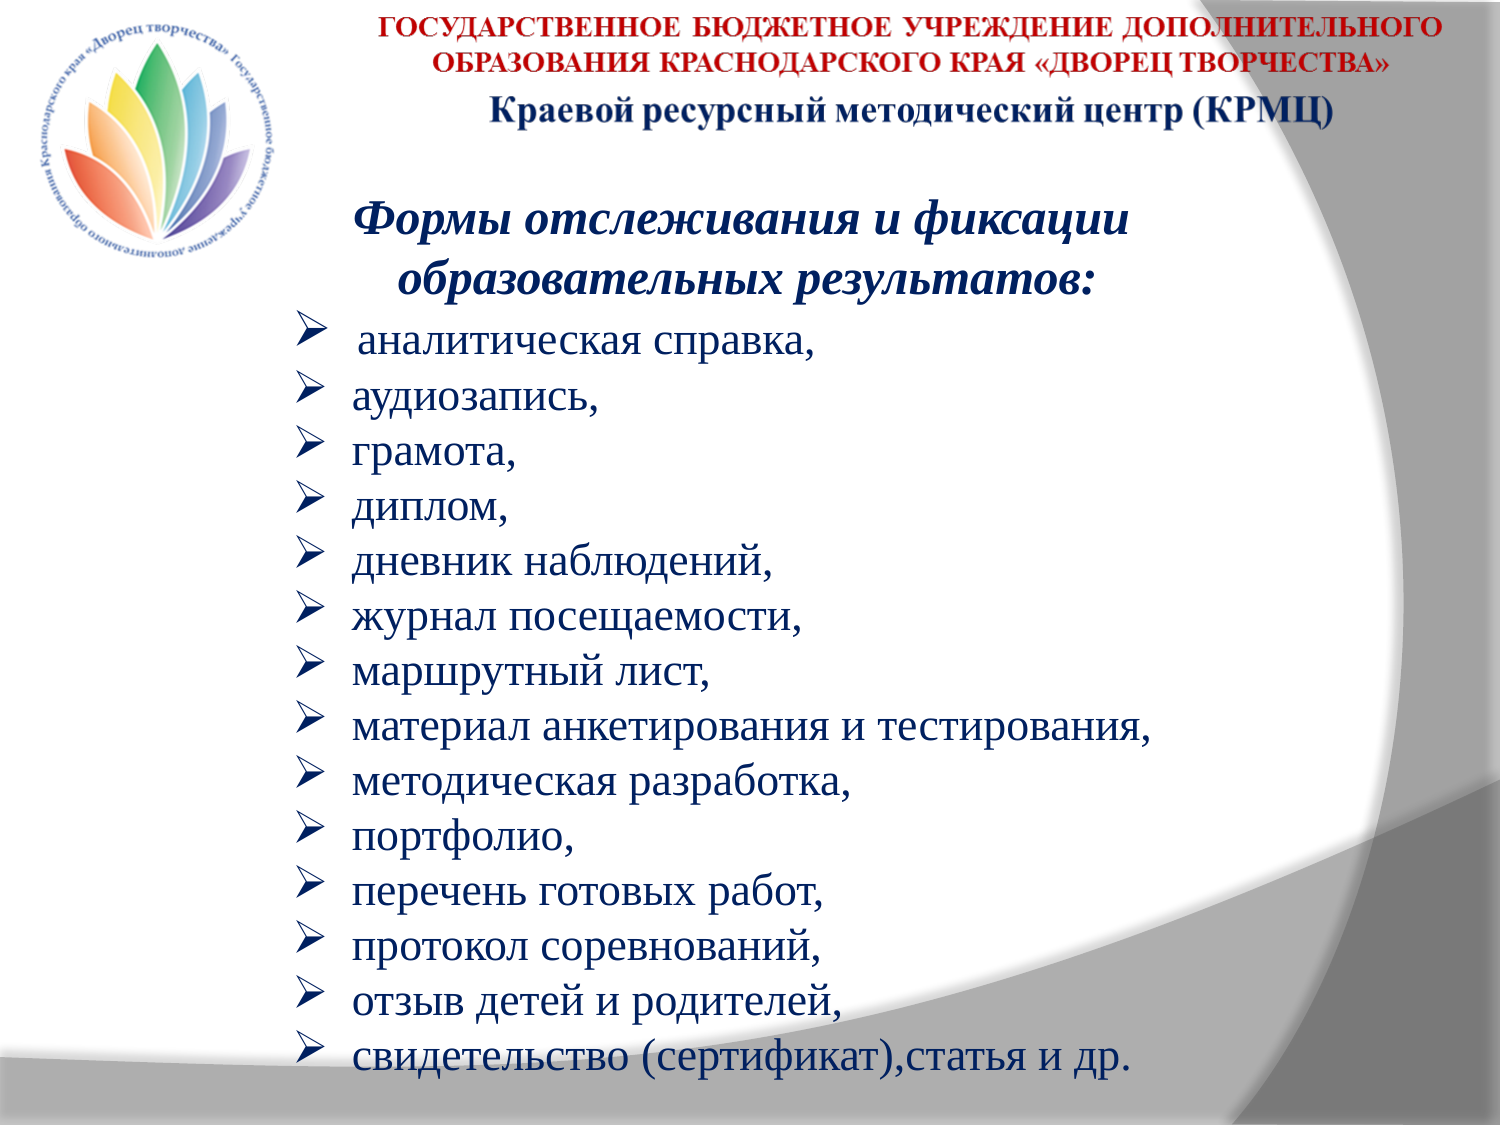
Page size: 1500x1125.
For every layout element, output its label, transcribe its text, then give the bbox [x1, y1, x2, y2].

picture [487, 73, 1437, 155]
text_box Формы отслеживания и фиксации образовательных результатов: аналитическая справка, аудиозапись, грамота, диплом, дневник наблюдений, журнал посещаемости, маршрутный лист, материал анкетирования и тестирования, методическая разработка, портфолио, перечень готовых работ, протокол соревнований, отзыв детей и родителей, свидетельство (сертификат),статья и др. [121, 177, 1375, 1088]
picture [0, 0, 478, 336]
picture [487, 0, 1500, 97]
